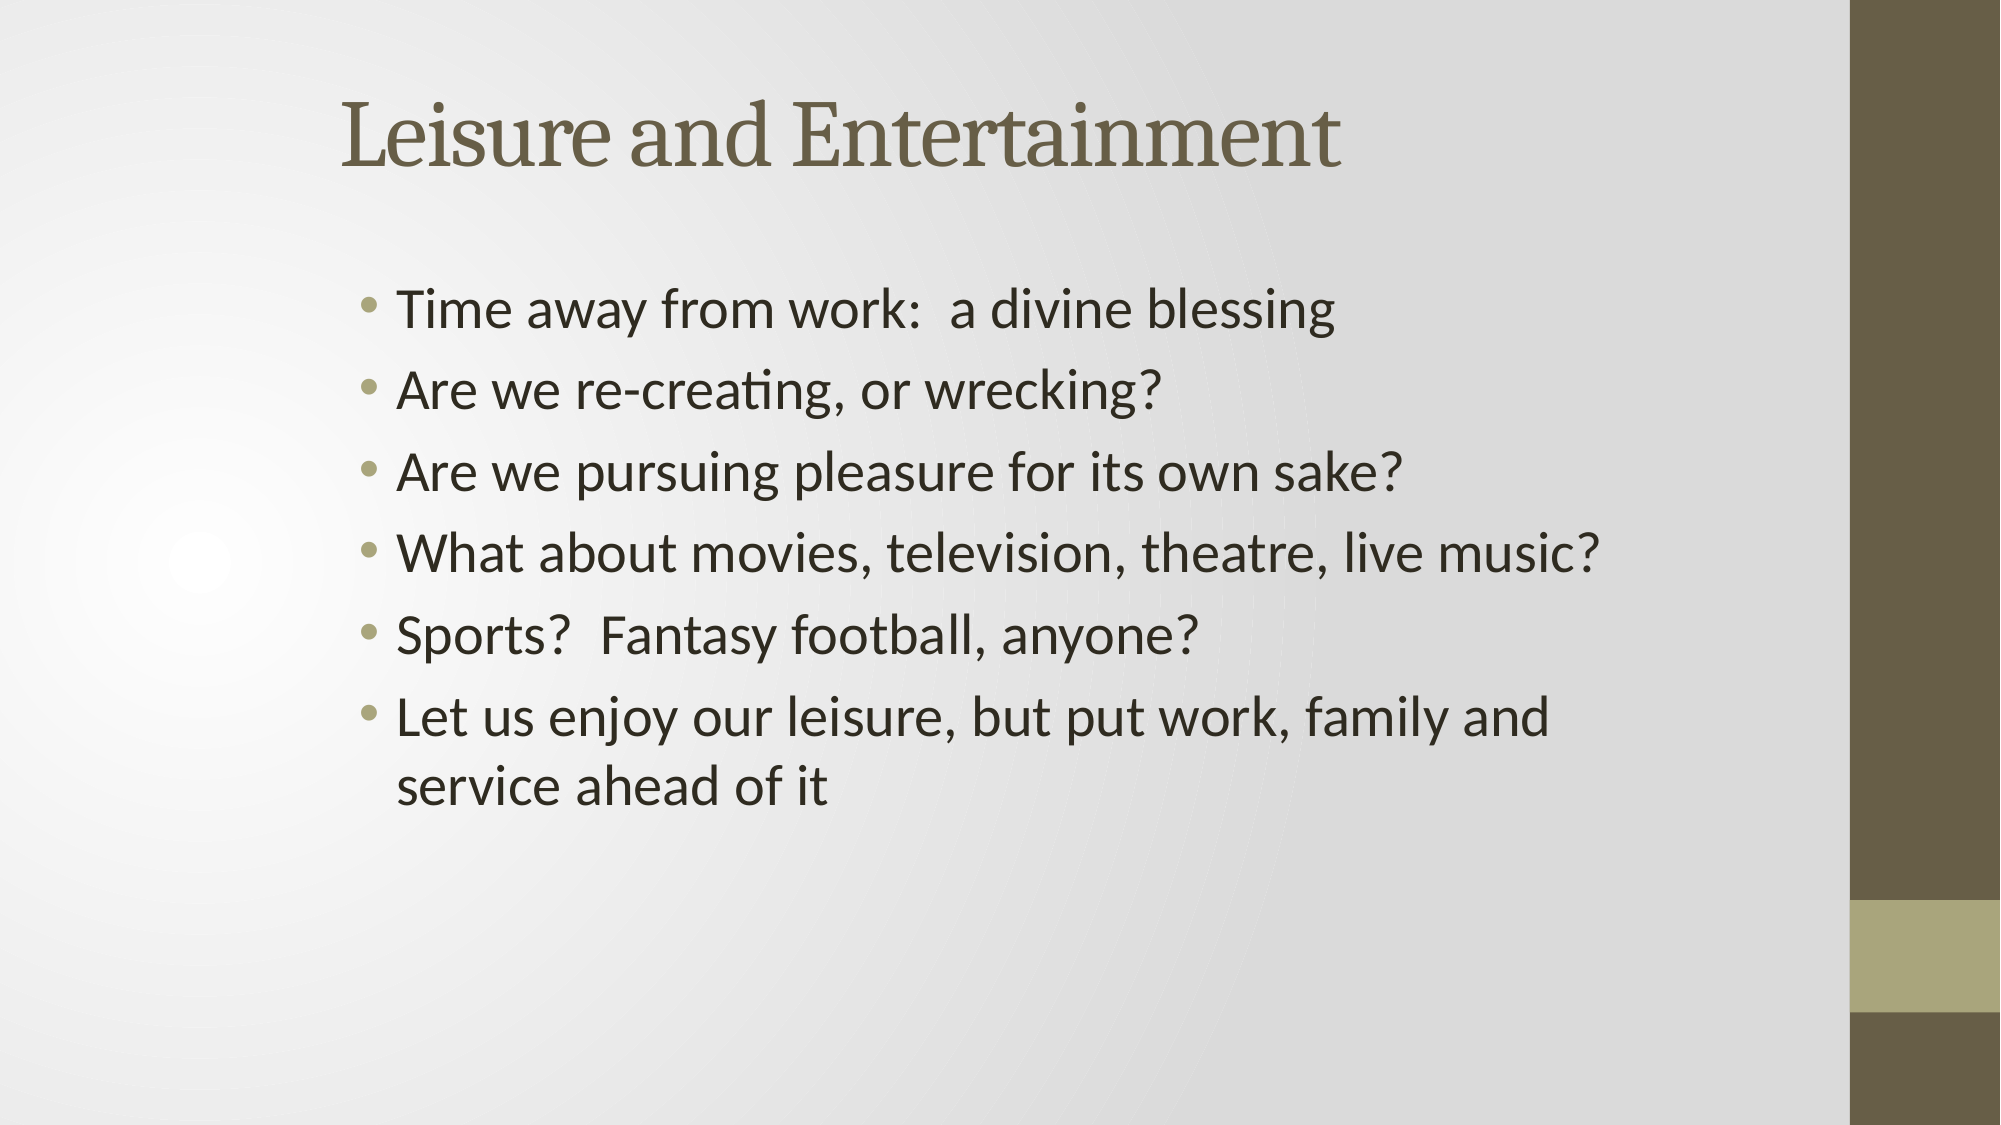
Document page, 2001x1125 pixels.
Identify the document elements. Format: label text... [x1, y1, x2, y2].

title Leisure and Entertainment [324, 34, 1600, 223]
list Time away from work: a divine blessing Are we re-creating, or wrecking? Are we pursuing pleasure for its own sake? What about movies, television, theatre, live music? Sports? Fantasy football, anyone? Let us enjoy our leisure, but put work, family and service ahead of it [324, 262, 1638, 1125]
